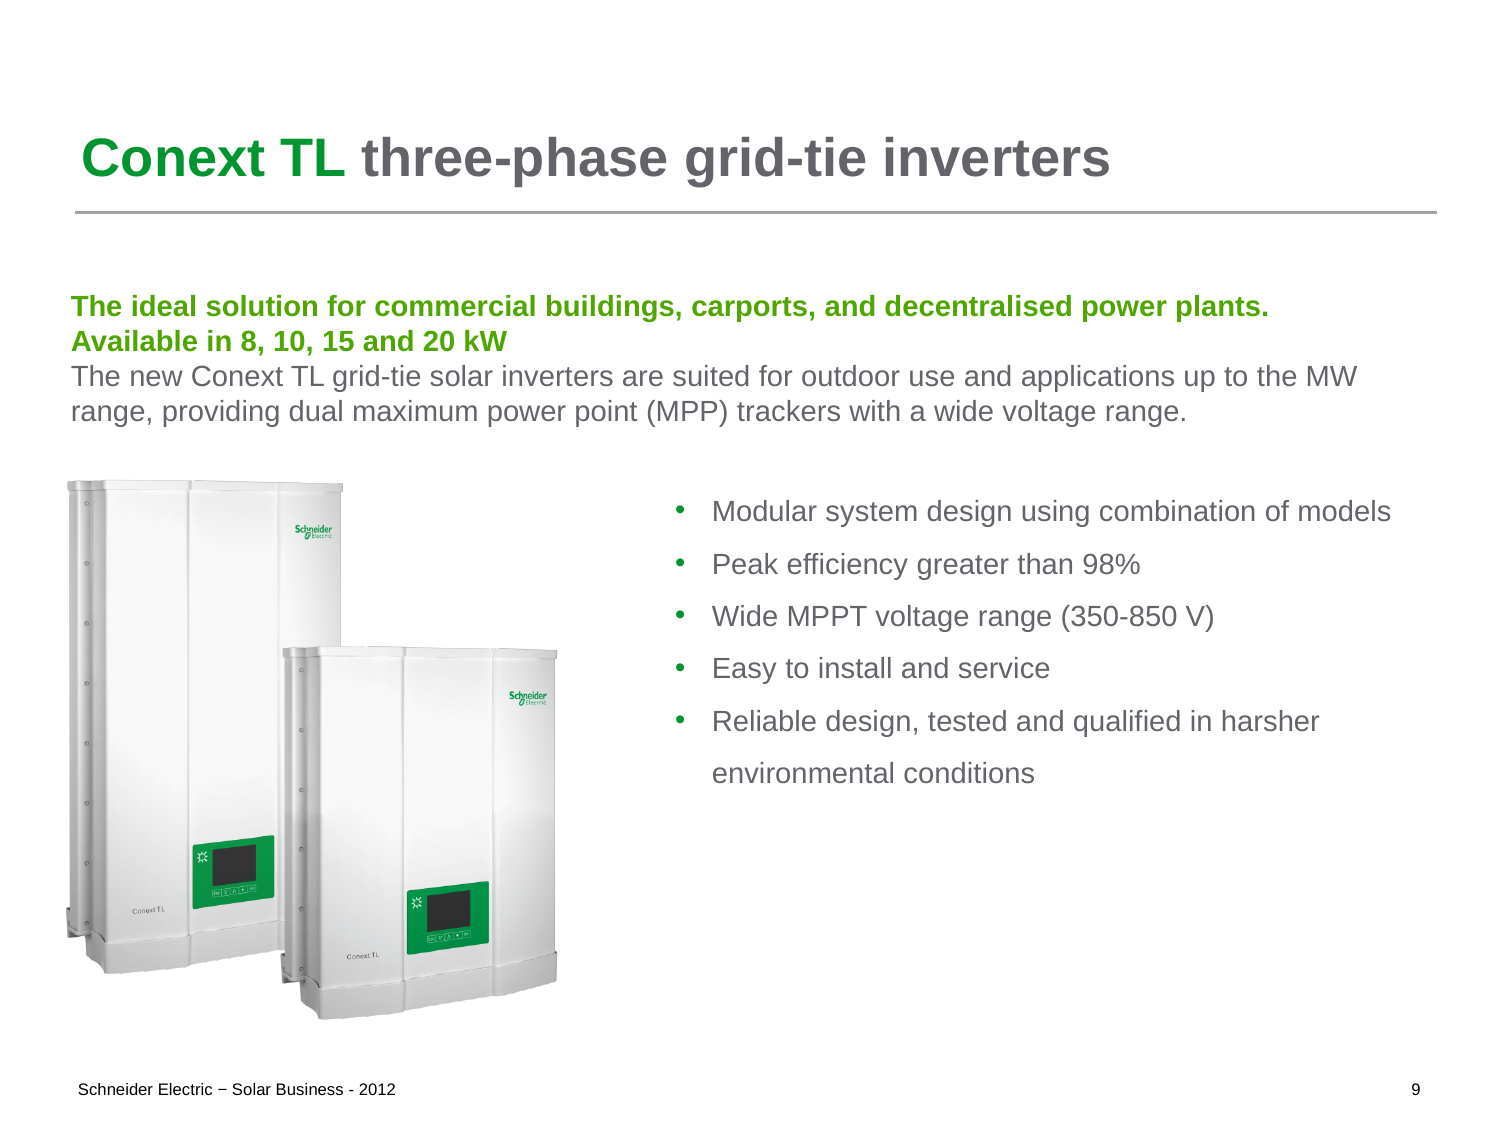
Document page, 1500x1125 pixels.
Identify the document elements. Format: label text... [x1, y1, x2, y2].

text_box Conext TL three-phase grid-tie inverters [66, 49, 1128, 195]
text_box Modular system design using combination of models Peak efficiency greater than 98% Wide MPPT voltage range (350-850 V) Easy to install and service Reliable design, tested and qualified in harsher environmental conditions [675, 474, 1463, 875]
picture [62, 474, 564, 1031]
list The ideal solution for commercial buildings, carports, and decentralised power plants. Available in 8, 10, 15 and 20 kW The new Conext TL grid-tie solar inverters are suited for outdoor use and applications up to the MW range, providing dual maximum power point (MPP) trackers with a wide voltage range. [70, 287, 1426, 510]
